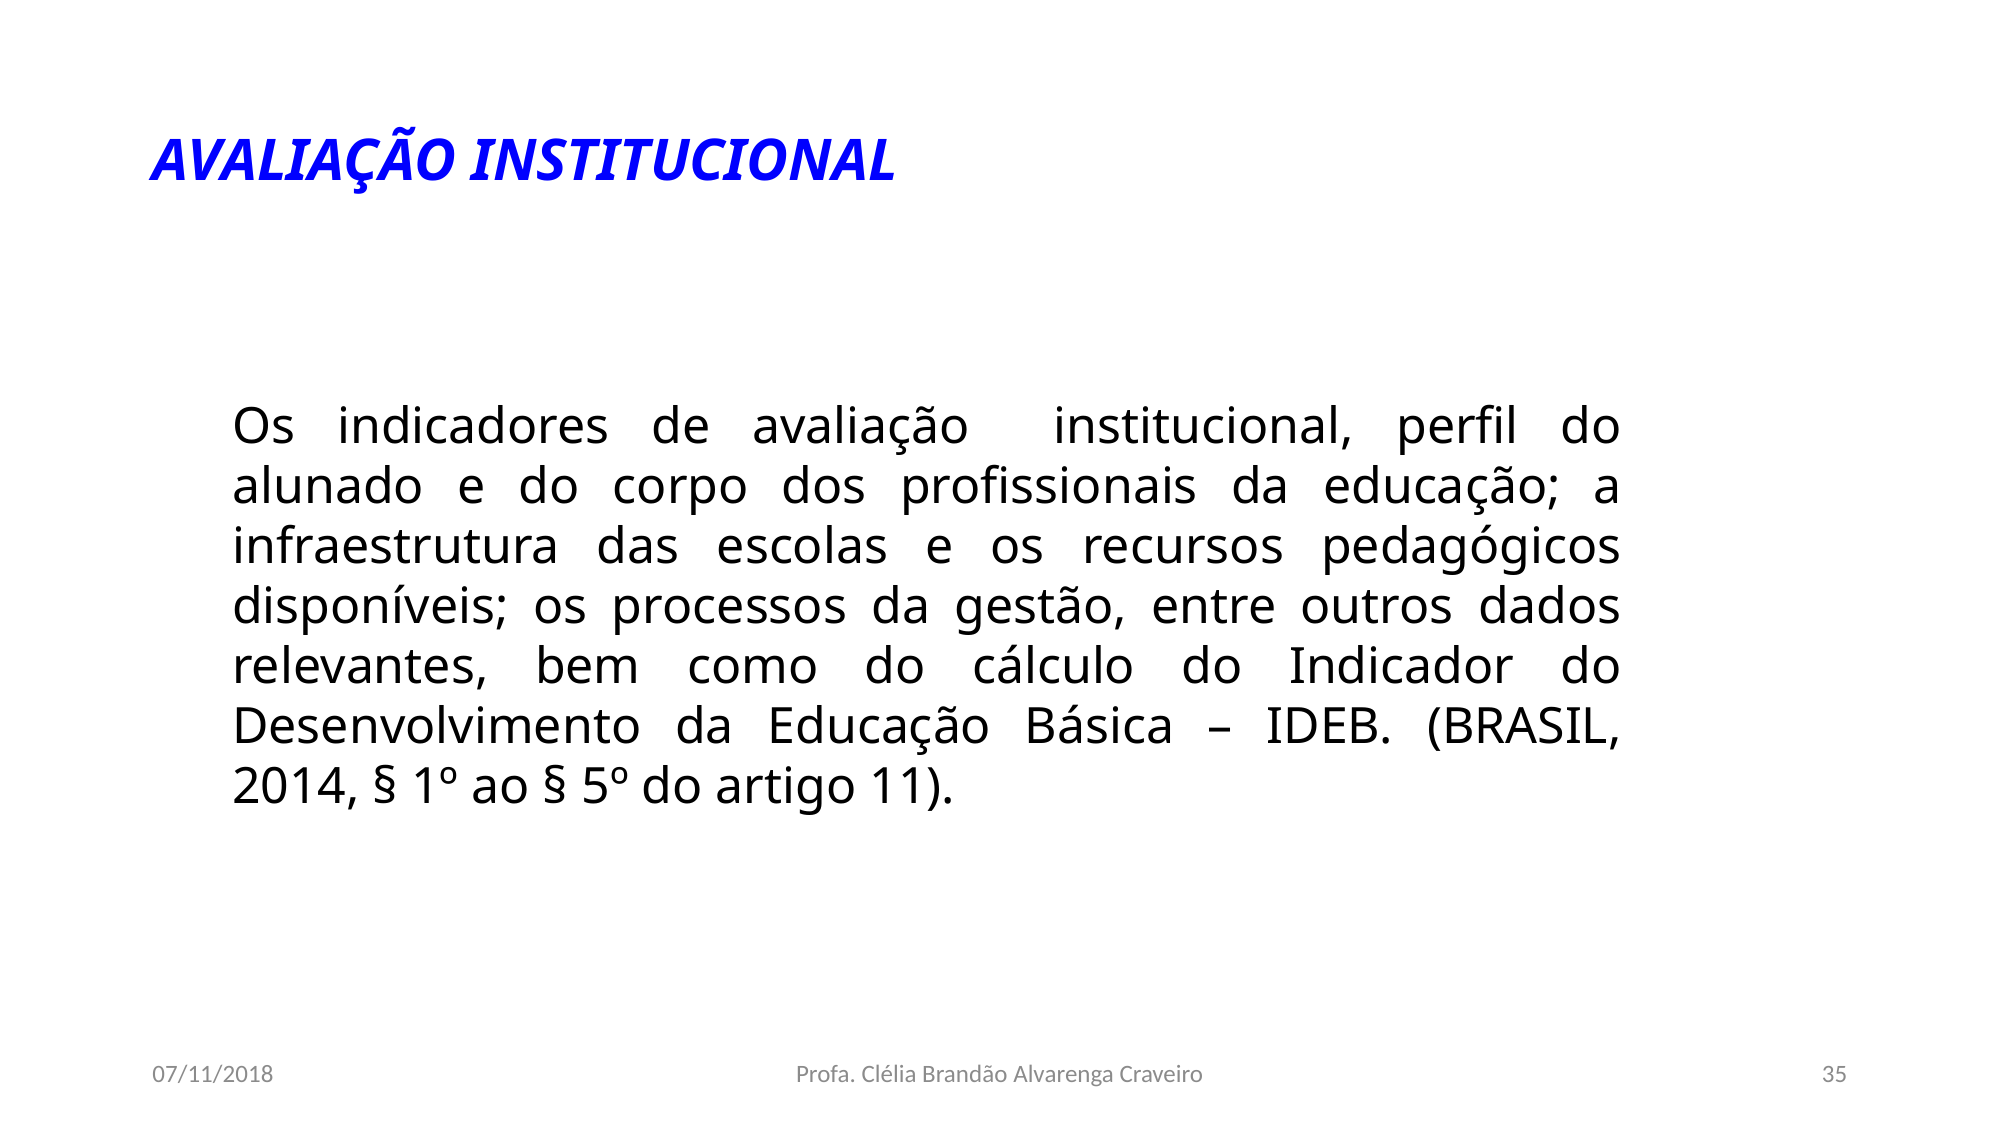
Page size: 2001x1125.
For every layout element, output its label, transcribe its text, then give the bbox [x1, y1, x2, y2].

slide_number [137, 1042, 588, 1103]
text_box Os indicadores de avaliação institucional, perfil do alunado e do corpo dos profissionais da educação; a infraestrutura das escolas e os recursos pedagógicos disponíveis; os processos da gestão, entre outros dados relevantes, bem como do cálculo do Indicador do Desenvolvimento da Educação Básica – IDEB. (BRASIL, 2014, § 1º ao § 5º do artigo 11). [217, 386, 1638, 822]
slide_number 35 [1412, 1042, 1863, 1103]
footer Profa. Clélia Brandão Alvarenga Craveiro [662, 1042, 1338, 1103]
title AVALIAÇÃO INSTITUCIONAL [137, 59, 1863, 278]
